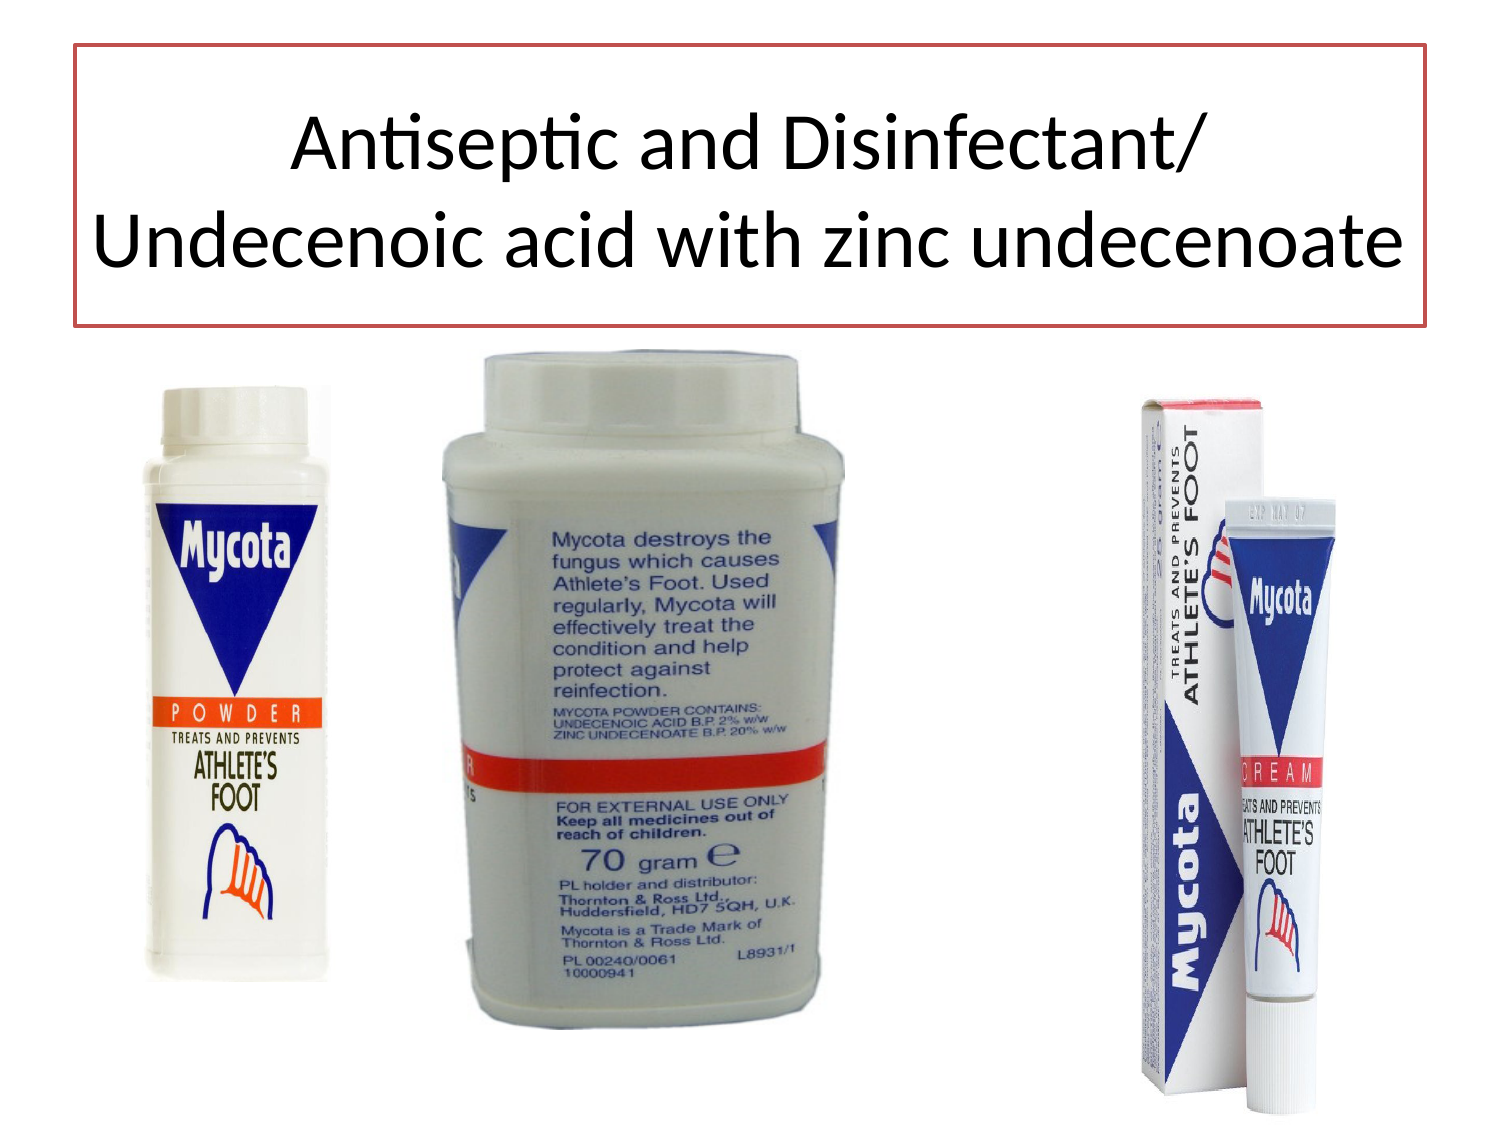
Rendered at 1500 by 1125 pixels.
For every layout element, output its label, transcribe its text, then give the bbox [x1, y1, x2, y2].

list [29, 385, 437, 982]
picture [442, 349, 845, 1030]
picture [915, 374, 1500, 1125]
title Antiseptic and Disinfectant/ Undecenoic acid with zinc undecenoate [73, 43, 1427, 328]
